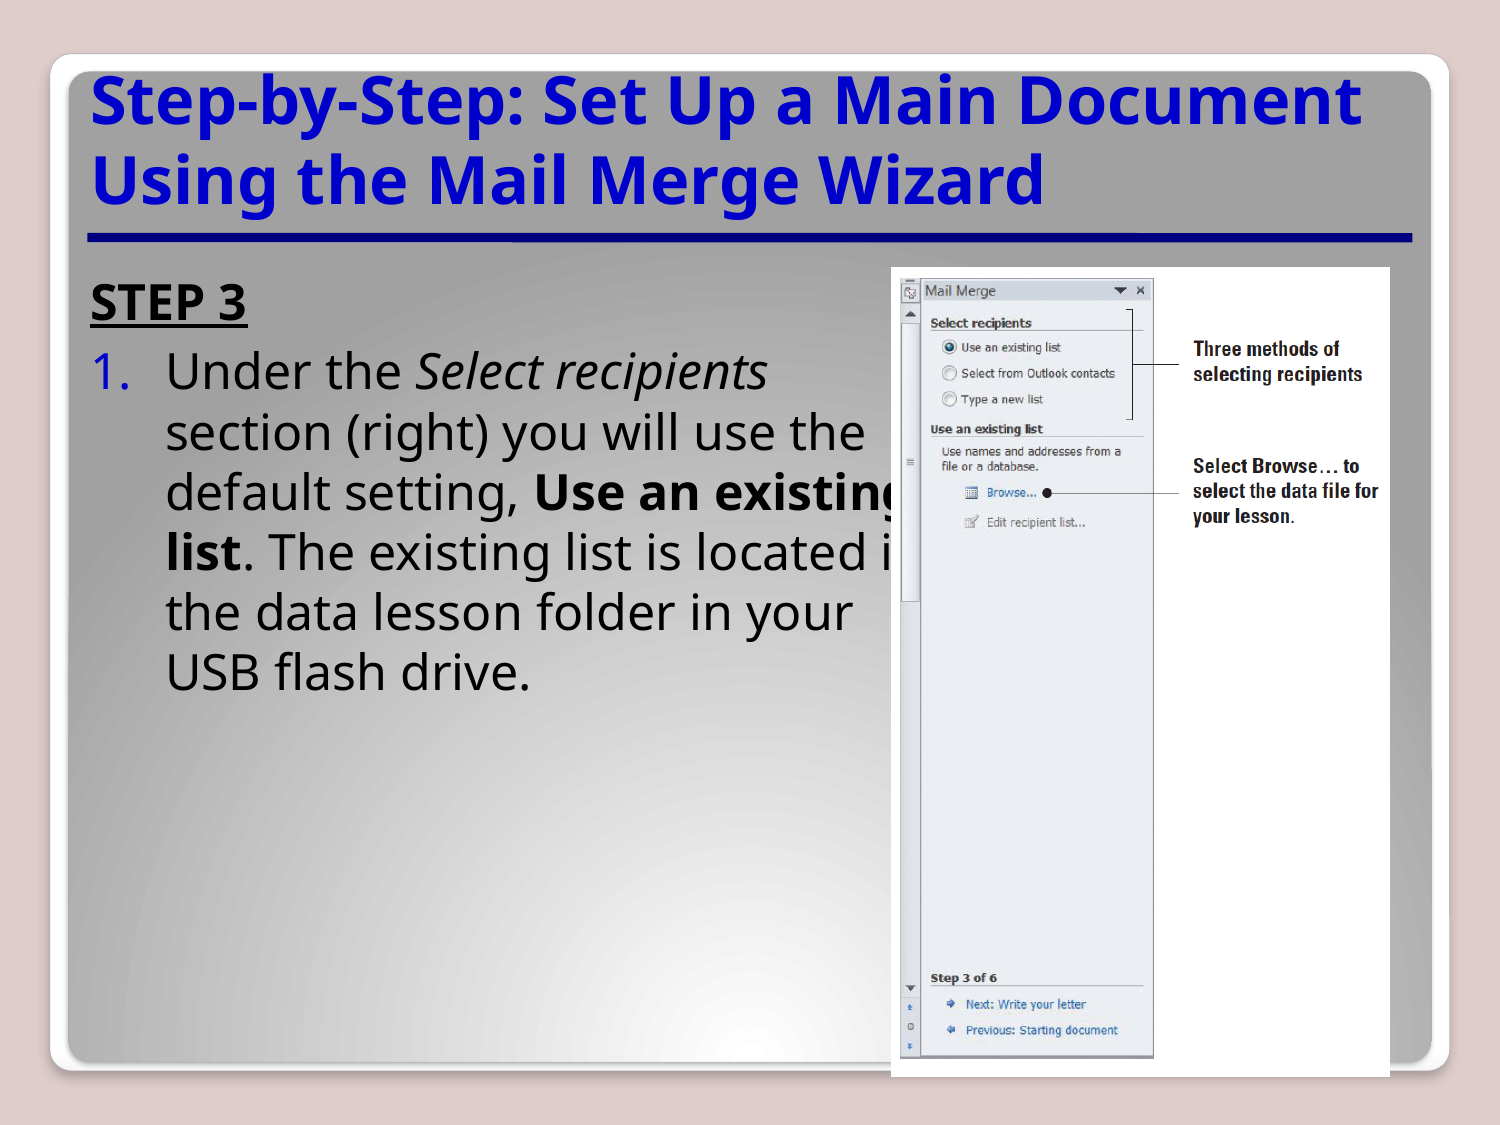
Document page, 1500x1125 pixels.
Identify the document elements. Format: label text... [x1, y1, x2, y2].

title Step-by-Step: Set Up a Main Document Using the Mail Merge Wizard [74, 74, 1426, 226]
list STEP 3 Under the Select recipients section (right) you will use the default setting, Use an existing list. The existing list is located in the data lesson folder in your USB flash drive. [74, 262, 1426, 1063]
picture [891, 266, 1390, 1077]
